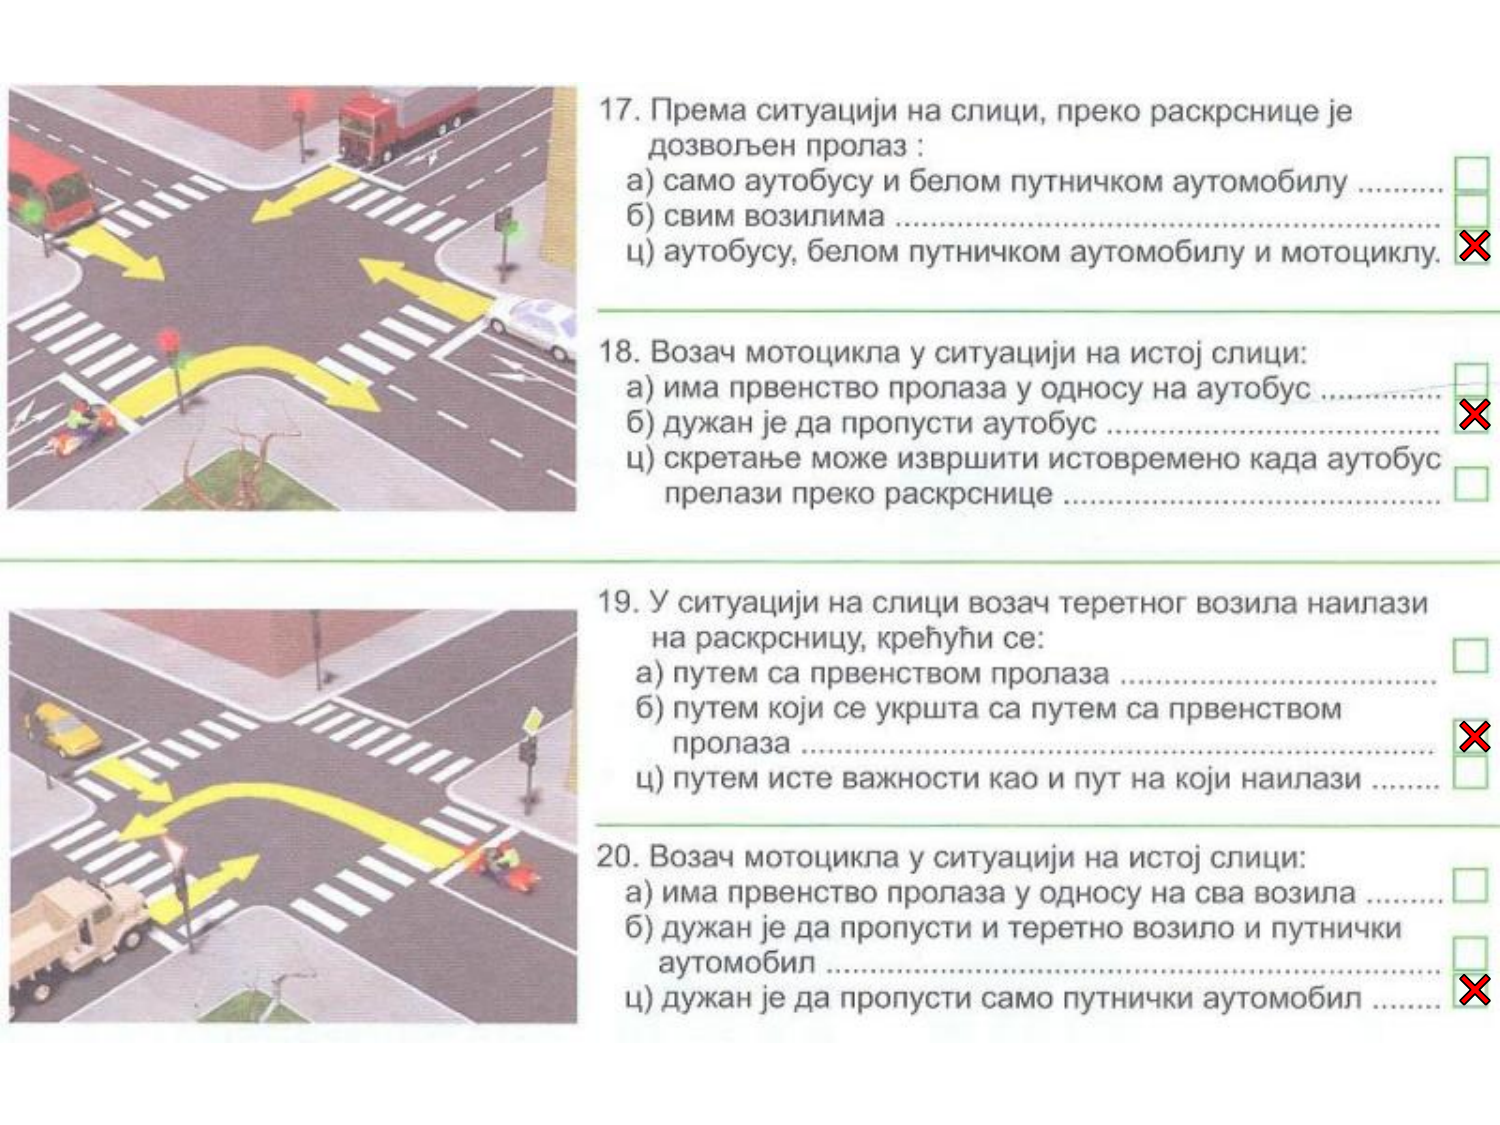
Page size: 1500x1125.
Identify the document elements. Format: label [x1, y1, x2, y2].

picture [0, 82, 1500, 1043]
